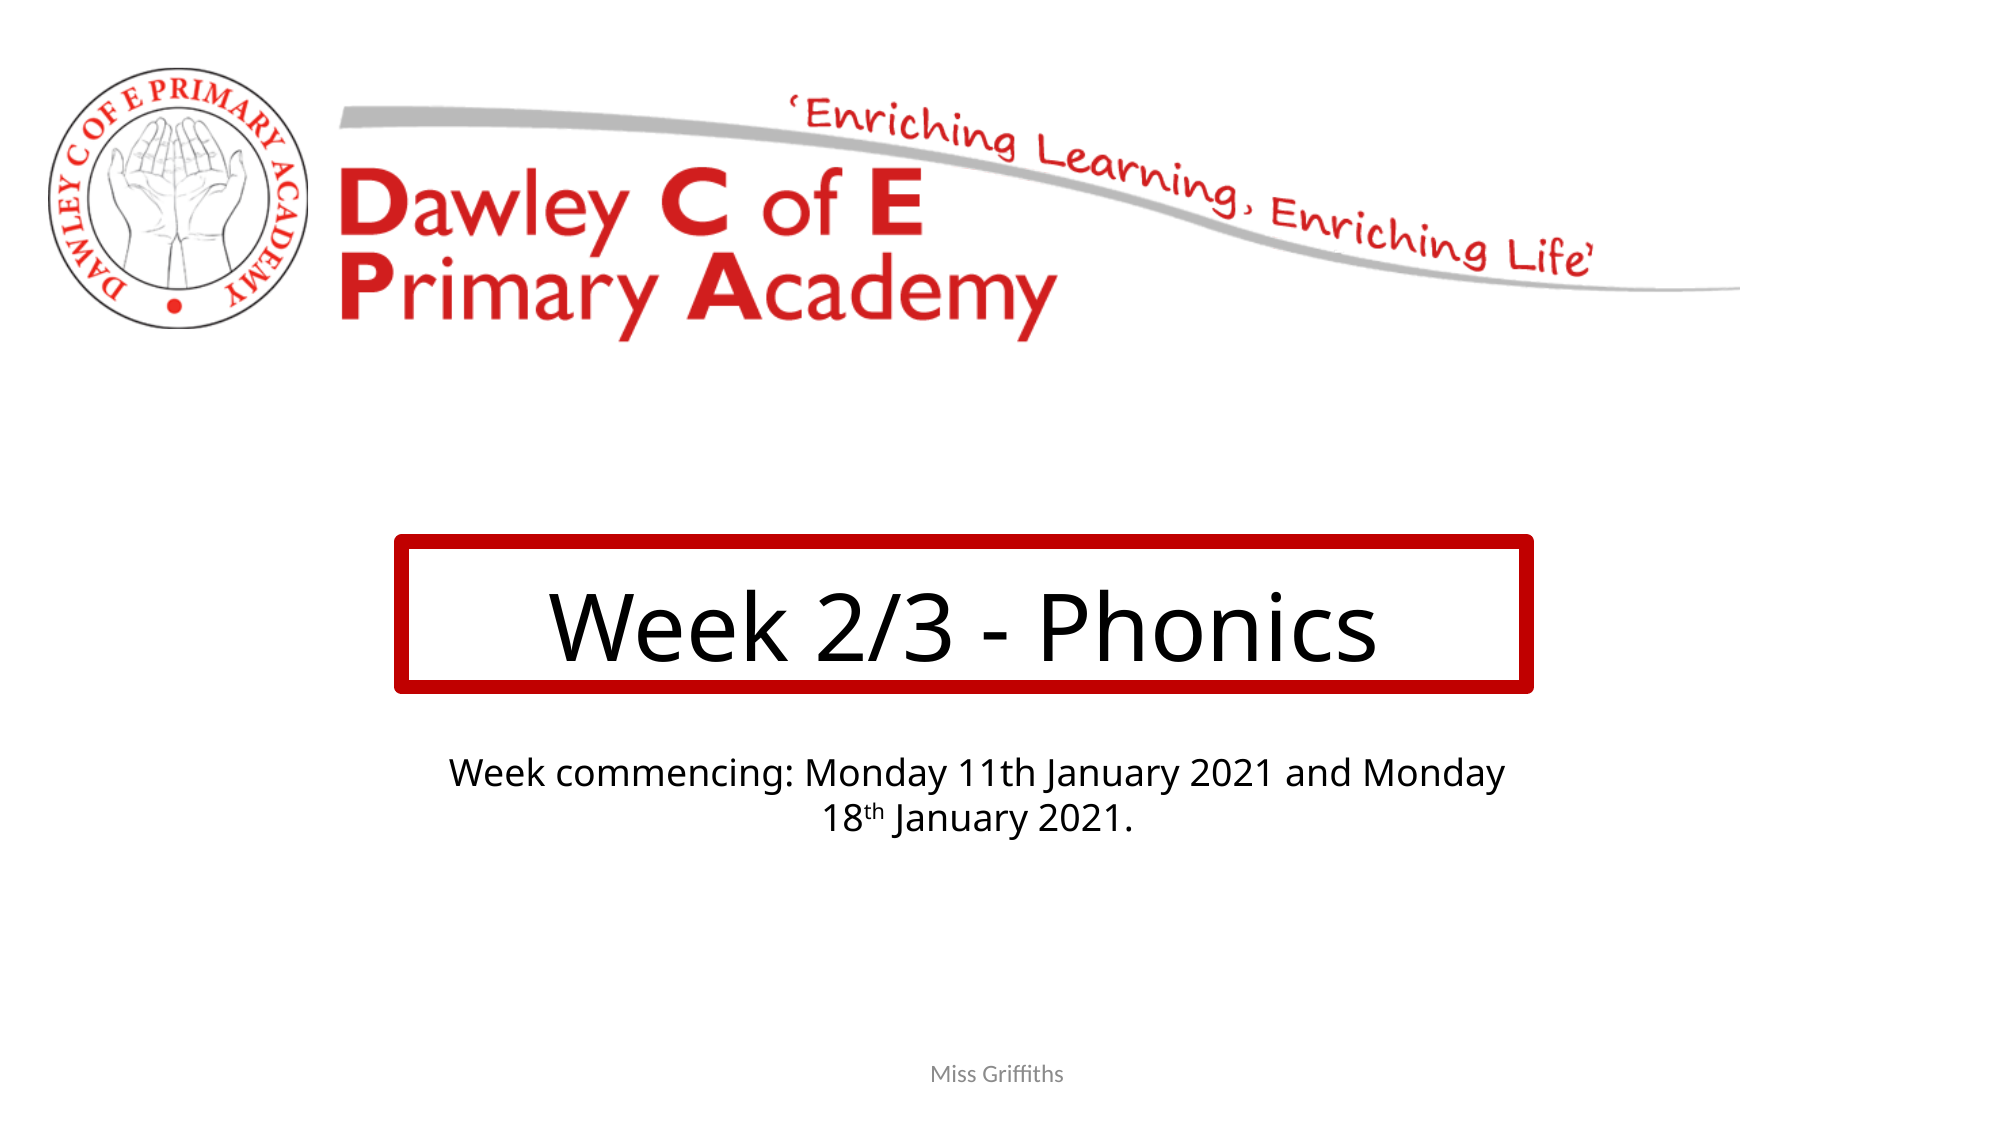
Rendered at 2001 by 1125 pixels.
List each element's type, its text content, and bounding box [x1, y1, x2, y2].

footer Miss Griffiths [662, 1042, 1338, 1103]
picture [48, 46, 1740, 351]
text_box Week 2/3 - Phonics [401, 541, 1527, 687]
text_box Week commencing: Monday 11th January 2021 and Monday 18th January 2021. [401, 741, 1554, 847]
